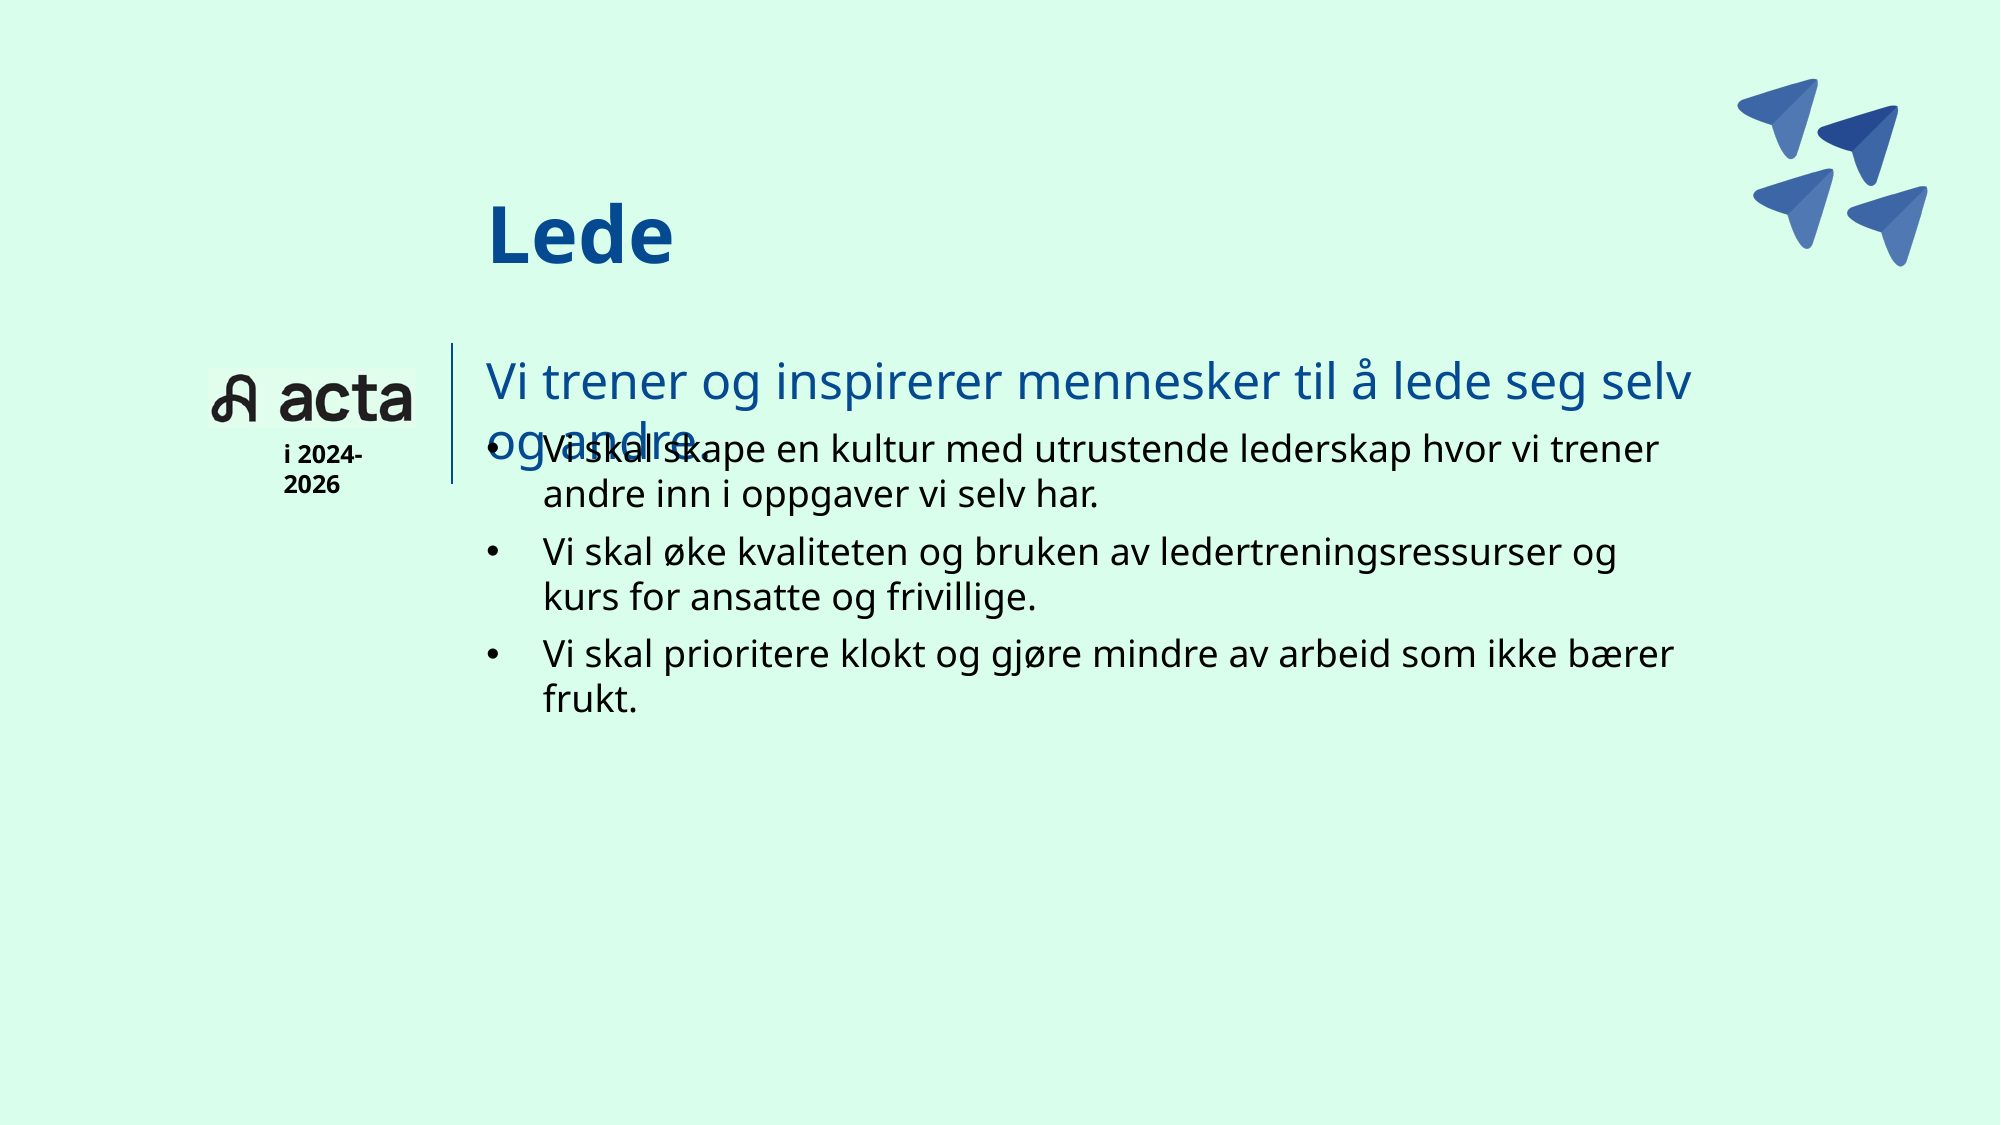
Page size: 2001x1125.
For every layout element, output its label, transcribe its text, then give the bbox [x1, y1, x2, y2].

picture [208, 368, 416, 428]
text_box Vi trener og inspirerer mennesker til å lede seg selv og andre. [471, 342, 1770, 478]
text_box Lede [471, 177, 1581, 287]
picture [1699, 39, 1966, 306]
text_box i 2024-2026 [268, 430, 432, 506]
text_box Vi skal skape en kultur med utrustende lederskap hvor vi trener andre inn i oppgaver vi selv har. Vi skal øke kvaliteten og bruken av ledertreningsressurser og kurs for ansatte og frivillige. Vi skal prioritere klokt og gjøre mindre av arbeid som ikke bærer frukt. [471, 418, 1714, 728]
